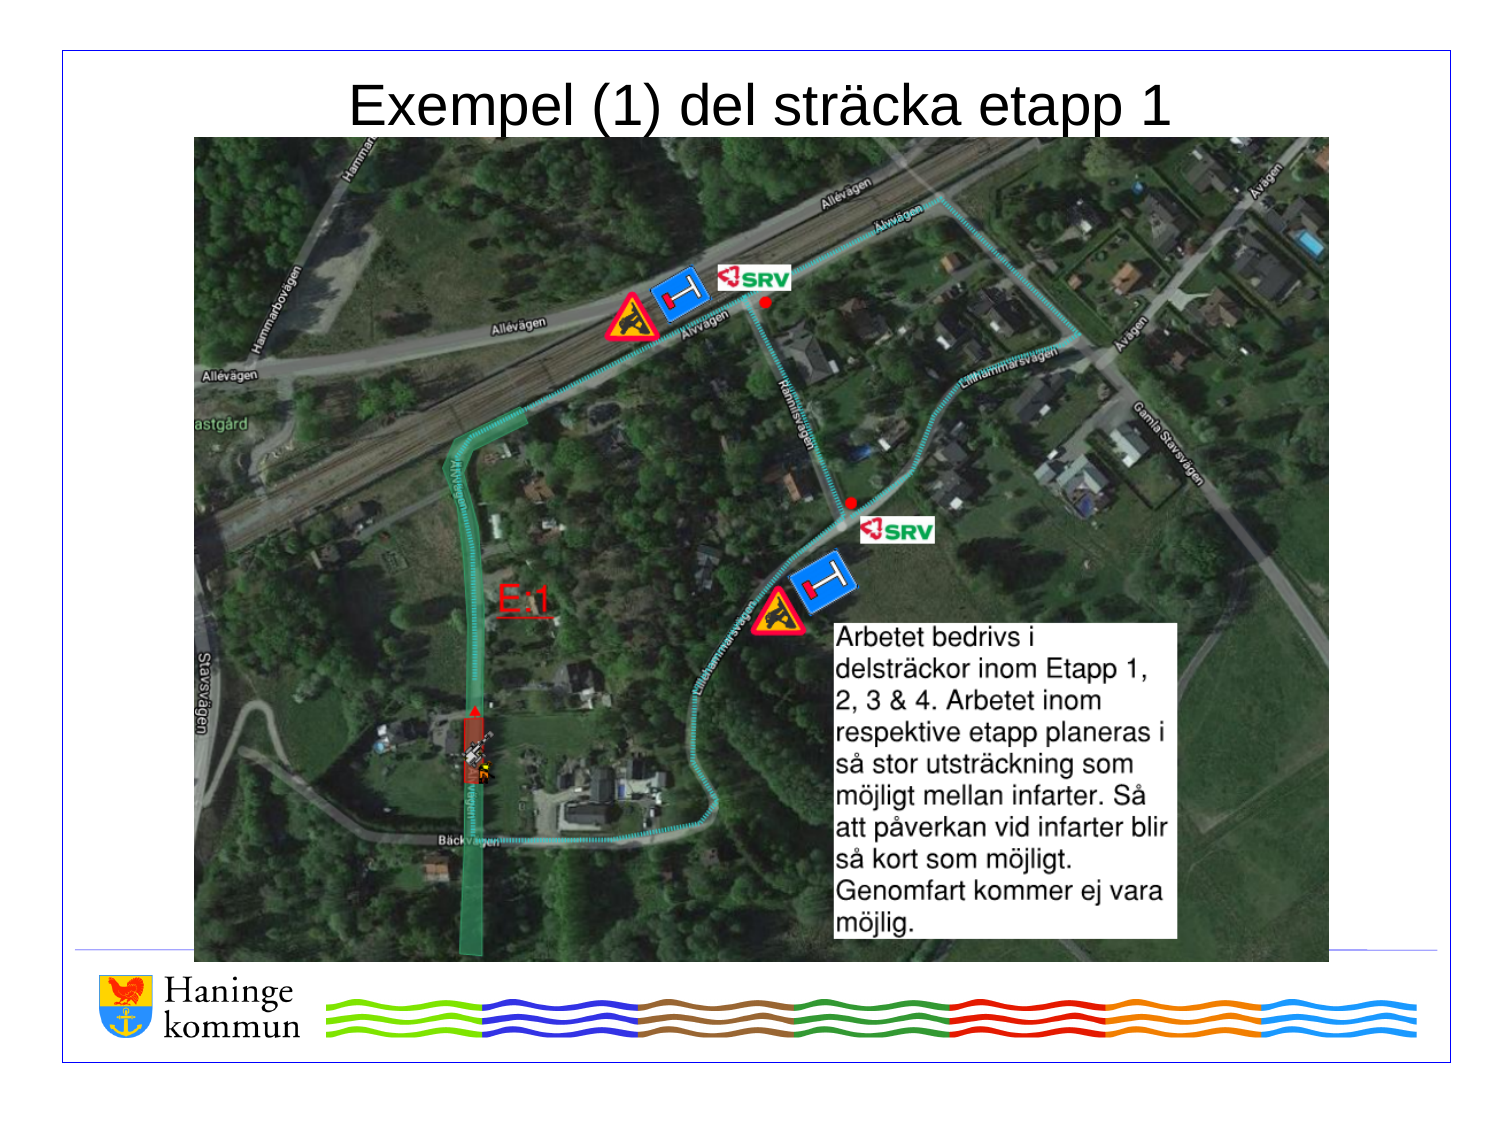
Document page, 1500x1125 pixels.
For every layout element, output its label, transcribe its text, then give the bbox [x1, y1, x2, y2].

picture [326, 999, 1417, 1038]
picture [194, 136, 1329, 962]
title Exempel (1) del sträcka etapp 1 [123, 19, 1399, 185]
picture [99, 975, 300, 1038]
